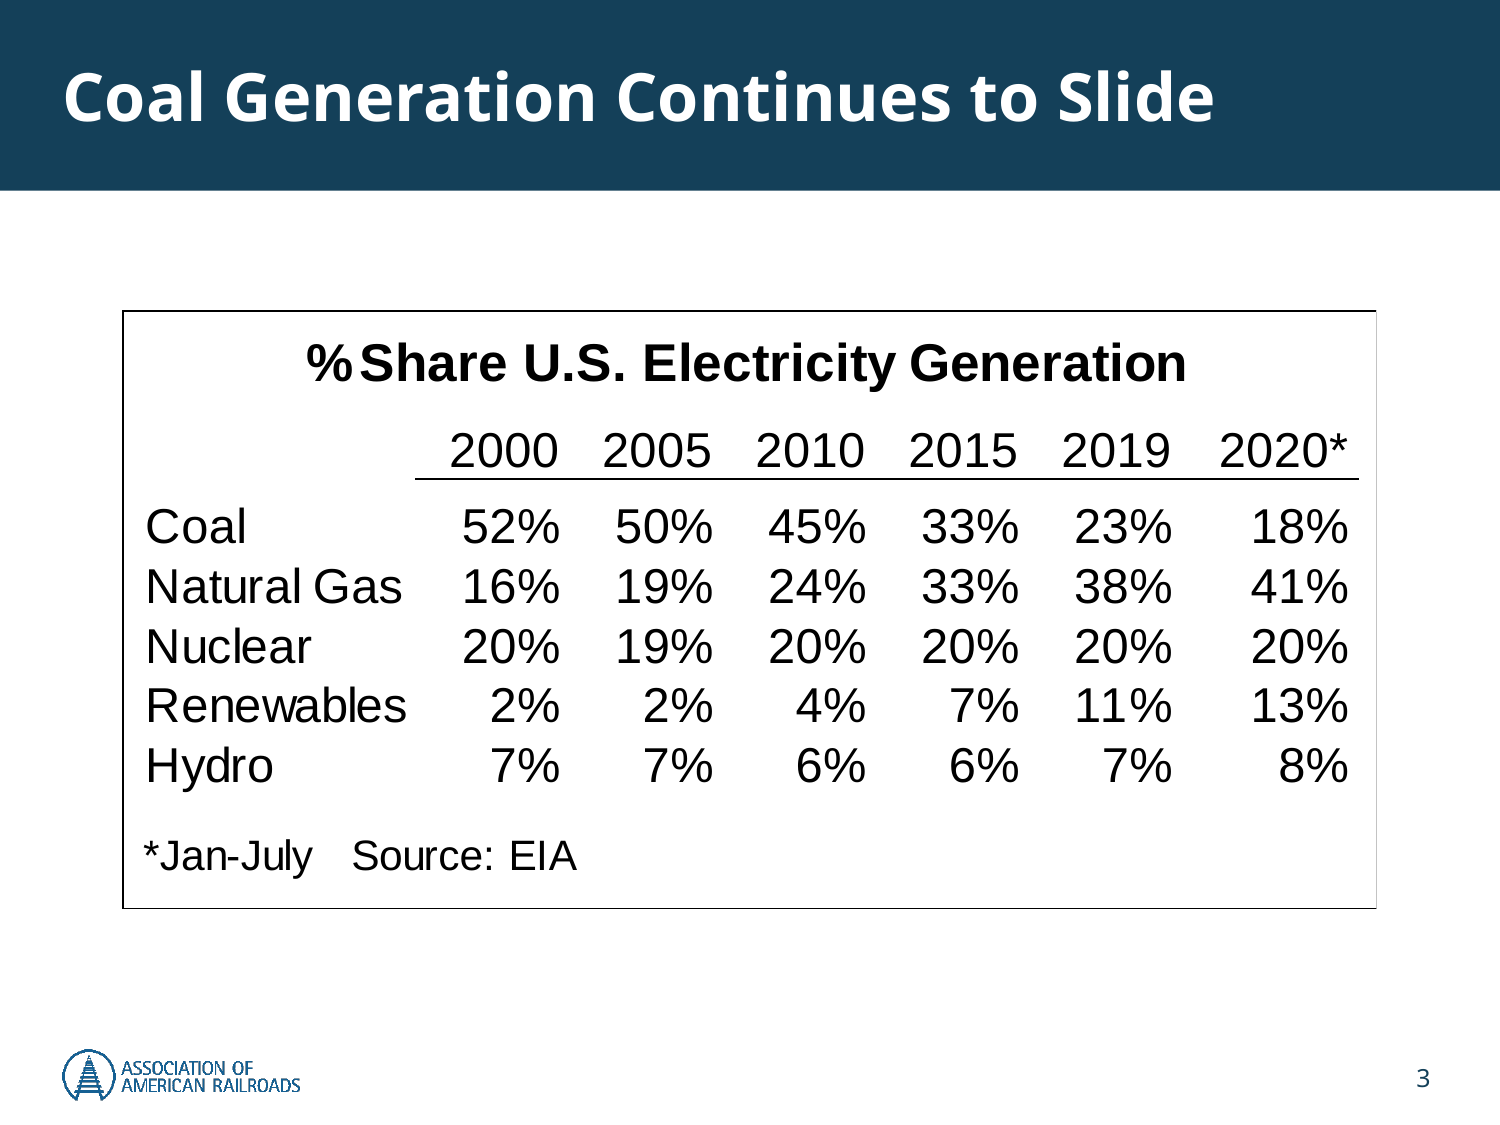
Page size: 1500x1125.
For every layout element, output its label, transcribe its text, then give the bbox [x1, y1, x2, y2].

picture [121, 310, 1379, 911]
title Coal Generation Continues to Slide [62, 29, 1366, 160]
slide_number 3 [1365, 1060, 1481, 1099]
picture [62, 1049, 300, 1101]
